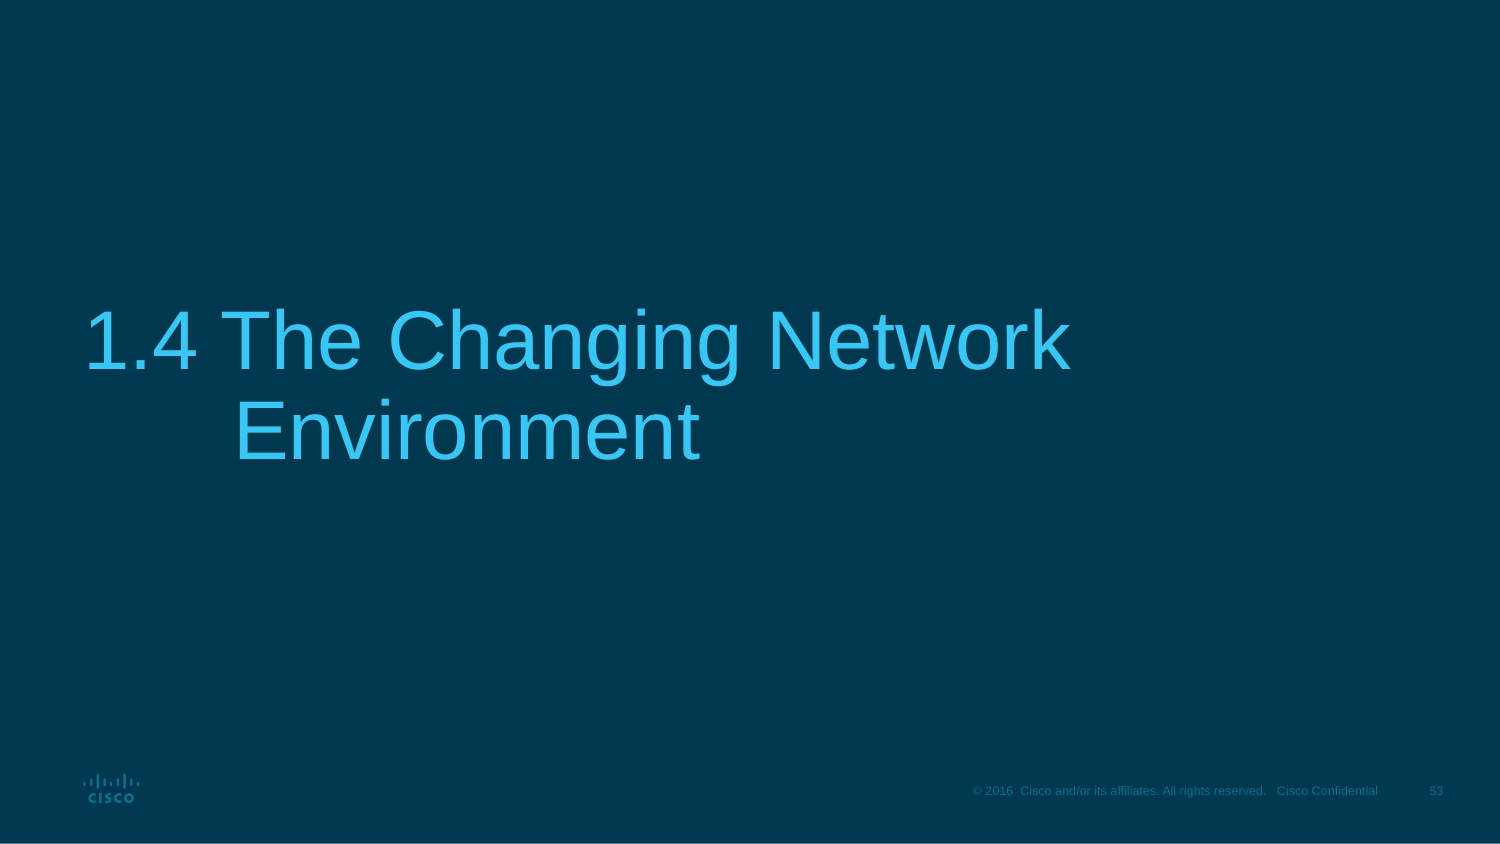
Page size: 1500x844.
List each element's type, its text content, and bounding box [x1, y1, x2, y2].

title 1.4 The Changing Network Environment [68, 150, 1419, 486]
